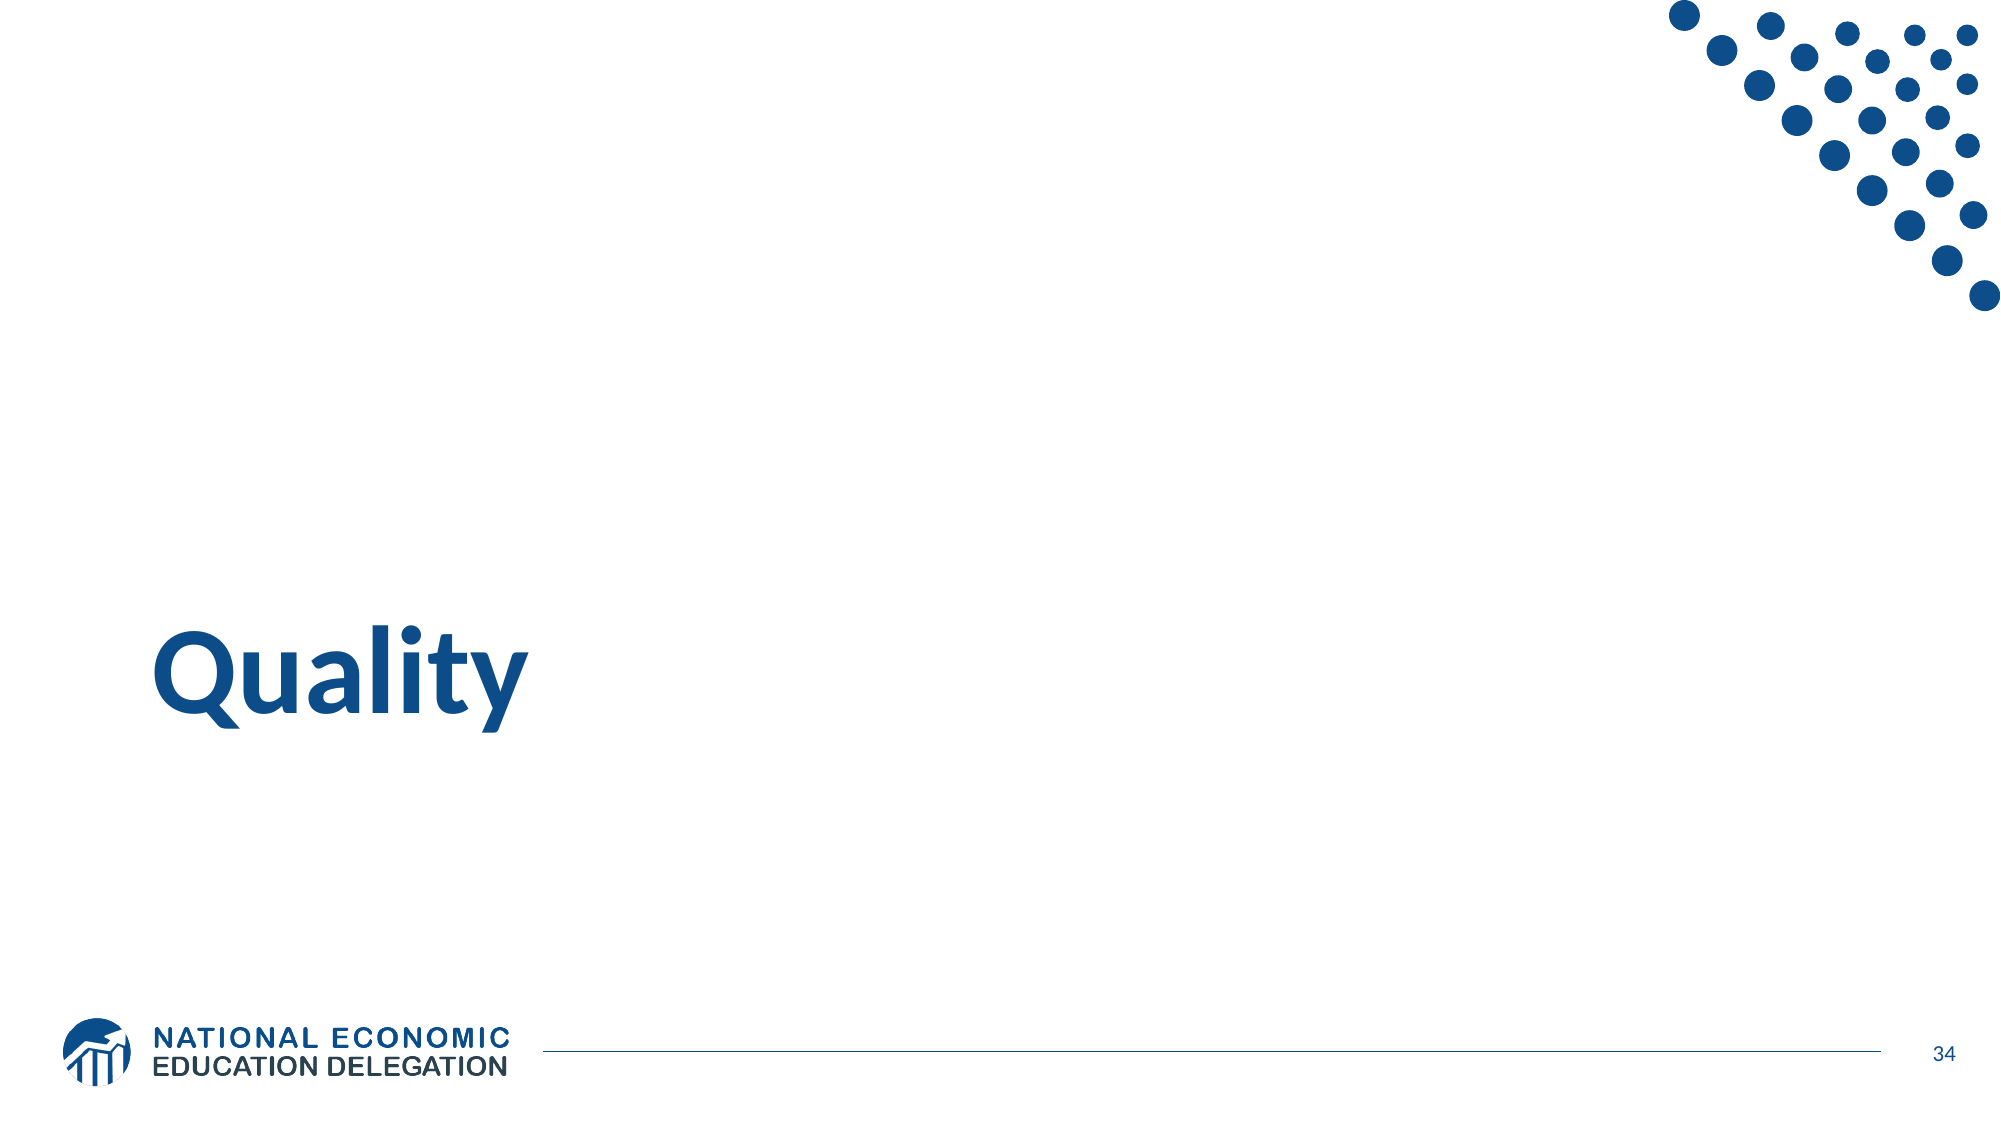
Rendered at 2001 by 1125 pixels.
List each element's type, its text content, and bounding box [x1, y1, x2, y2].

picture [55, 1013, 520, 1091]
title Quality [136, 280, 1862, 749]
slide_number 34 [1521, 1022, 1972, 1082]
